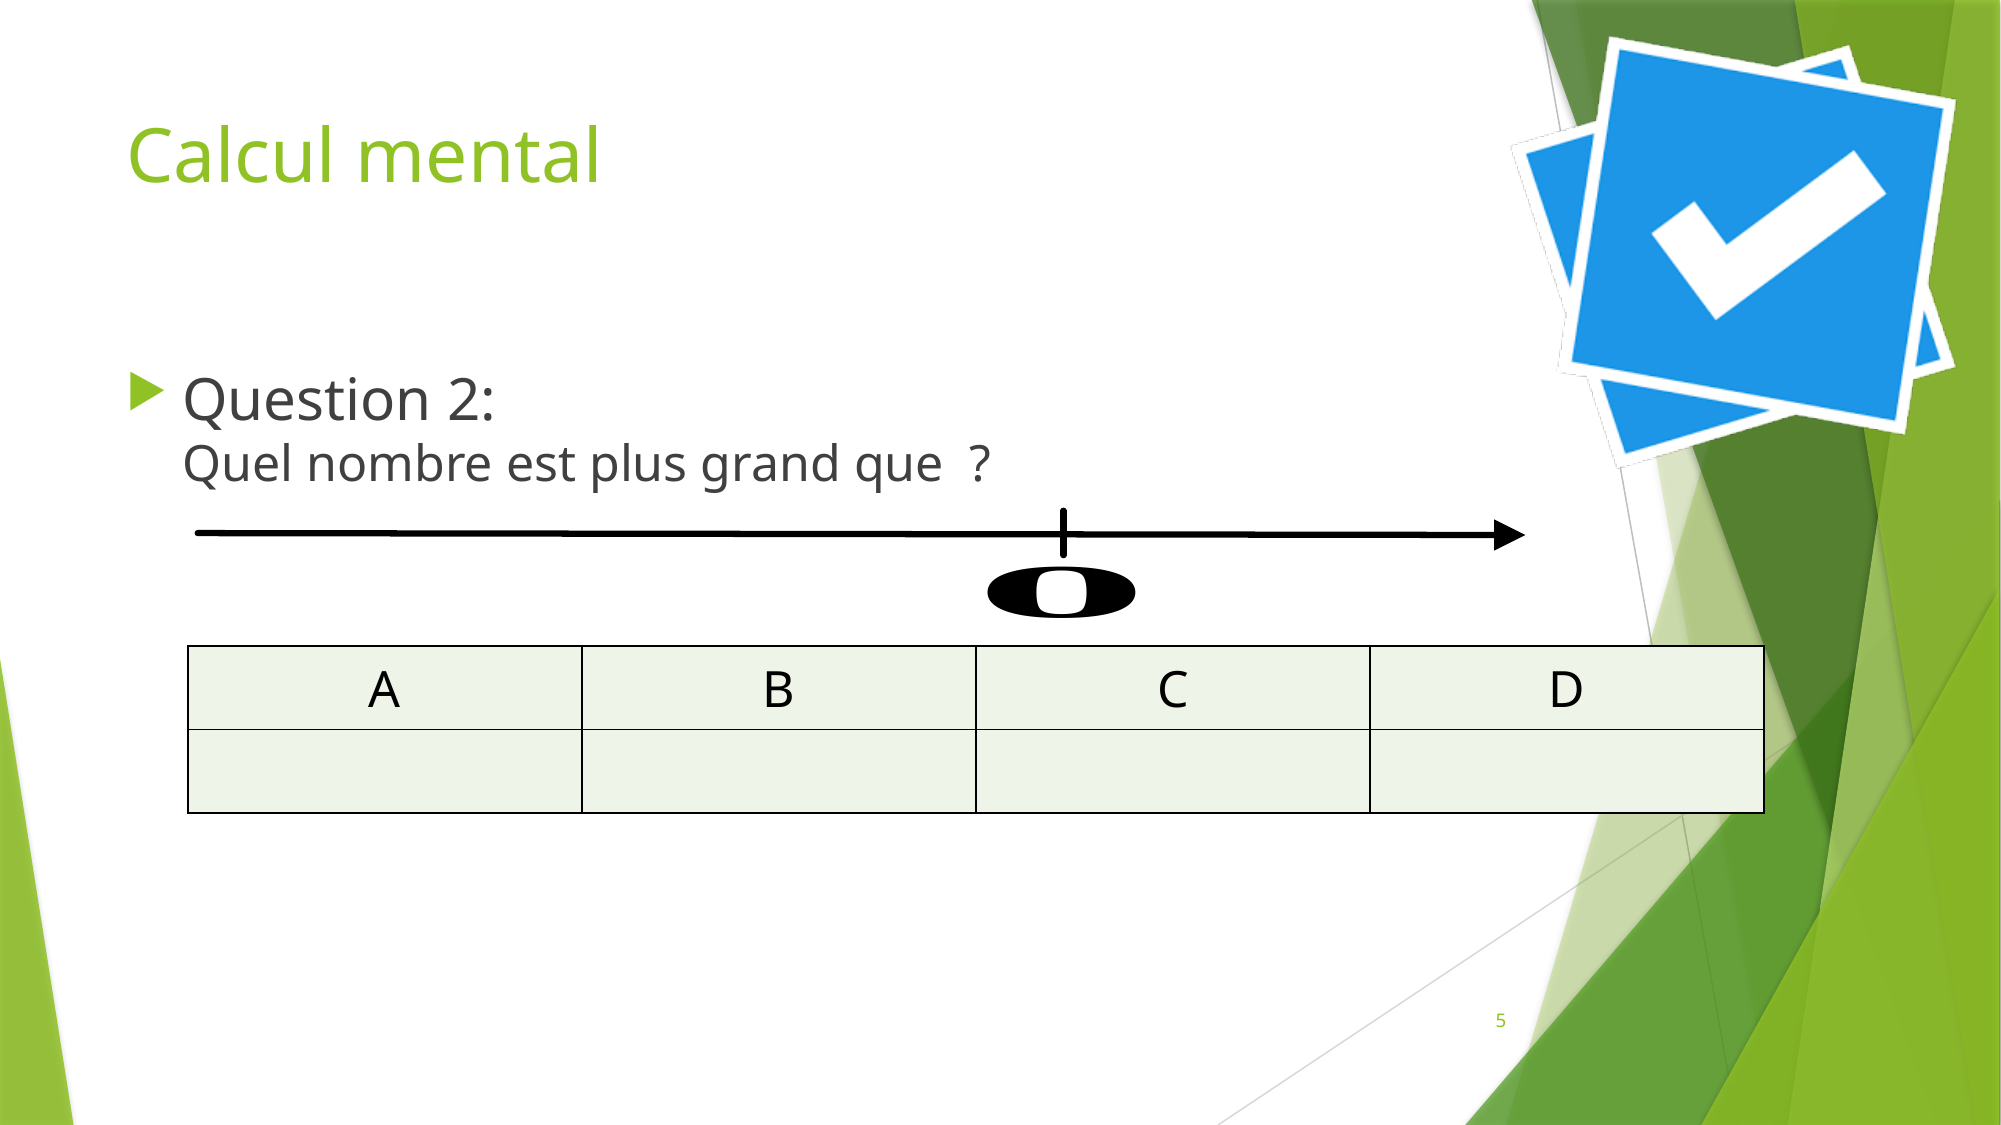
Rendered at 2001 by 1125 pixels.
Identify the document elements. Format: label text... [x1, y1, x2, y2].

picture [1501, 12, 1972, 483]
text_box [1069, 532, 1526, 536]
slide_number 5 [1409, 991, 1522, 1051]
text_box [197, 532, 1058, 536]
title Calcul mental [111, 99, 1497, 317]
